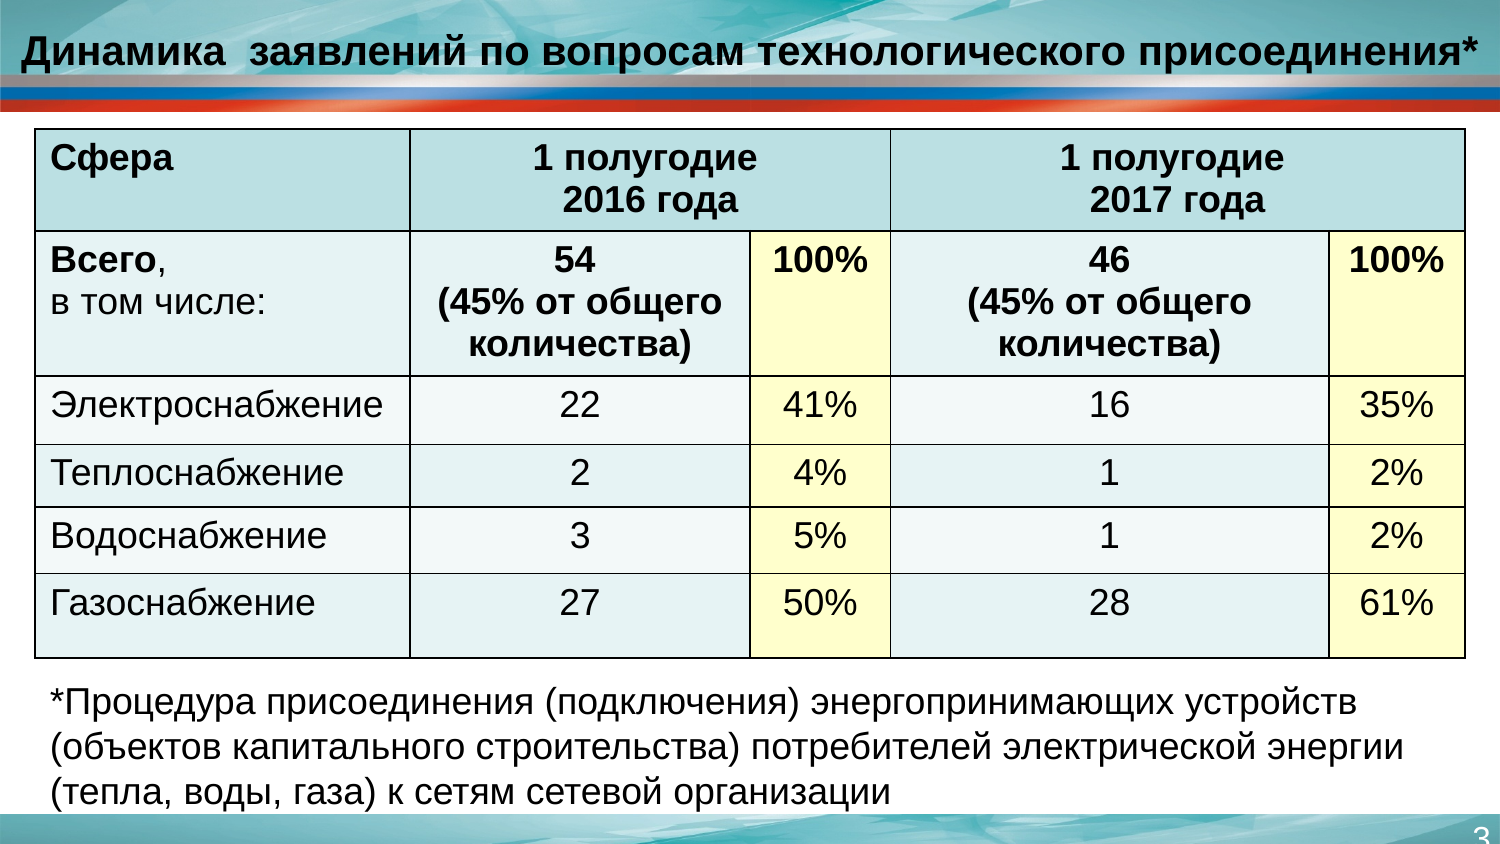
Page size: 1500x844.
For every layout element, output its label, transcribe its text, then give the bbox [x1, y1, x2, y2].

table_cell 4% [751, 445, 890, 506]
table_cell 3 [411, 508, 749, 573]
table_cell 22 [411, 377, 749, 444]
slide_number 3 [1155, 809, 1500, 844]
table_header Сфера [36, 130, 409, 230]
table_cell 35% [1330, 377, 1464, 444]
table_cell 2% [1330, 445, 1464, 506]
table_cell Газоснабжение [36, 574, 409, 657]
picture [0, 814, 1155, 844]
picture [0, 59, 1500, 112]
table_cell 2 [411, 445, 749, 506]
table_header 1 полугодие 2016 года [411, 130, 890, 230]
table_cell Электроснабжение [36, 377, 409, 444]
table_cell 5% [751, 508, 890, 573]
table_cell 61% [1330, 574, 1464, 657]
text_box *Процедура присоединения (подключения) энергопринимающих устройств (объектов капитального строительства) потребителей электрической энергии (тепла, воды, газа) к сетям сетевой организации [33, 678, 1467, 811]
table_cell 41% [751, 377, 890, 444]
table_cell 100% [1330, 232, 1464, 375]
table_cell 100% [751, 232, 890, 375]
table_cell 16 [891, 377, 1328, 444]
table_cell 1 [891, 508, 1328, 573]
table_cell 54 (45% от общего количества) [411, 232, 749, 375]
title Динамика заявлений по вопросам технологического присоединения* [0, 0, 1500, 59]
table_cell Водоснабжение [36, 508, 409, 573]
table_cell 46 (45% от общего количества) [891, 232, 1328, 375]
table_cell 2% [1330, 508, 1464, 573]
table_cell Всего, в том числе: [36, 232, 409, 375]
table_cell Теплоснабжение [36, 445, 409, 506]
table_cell 28 [891, 574, 1328, 657]
table_cell 1 [891, 445, 1328, 506]
table_cell 50% [751, 574, 890, 657]
table_header 1 полугодие 2017 года [891, 130, 1464, 230]
table_cell 27 [411, 574, 749, 657]
